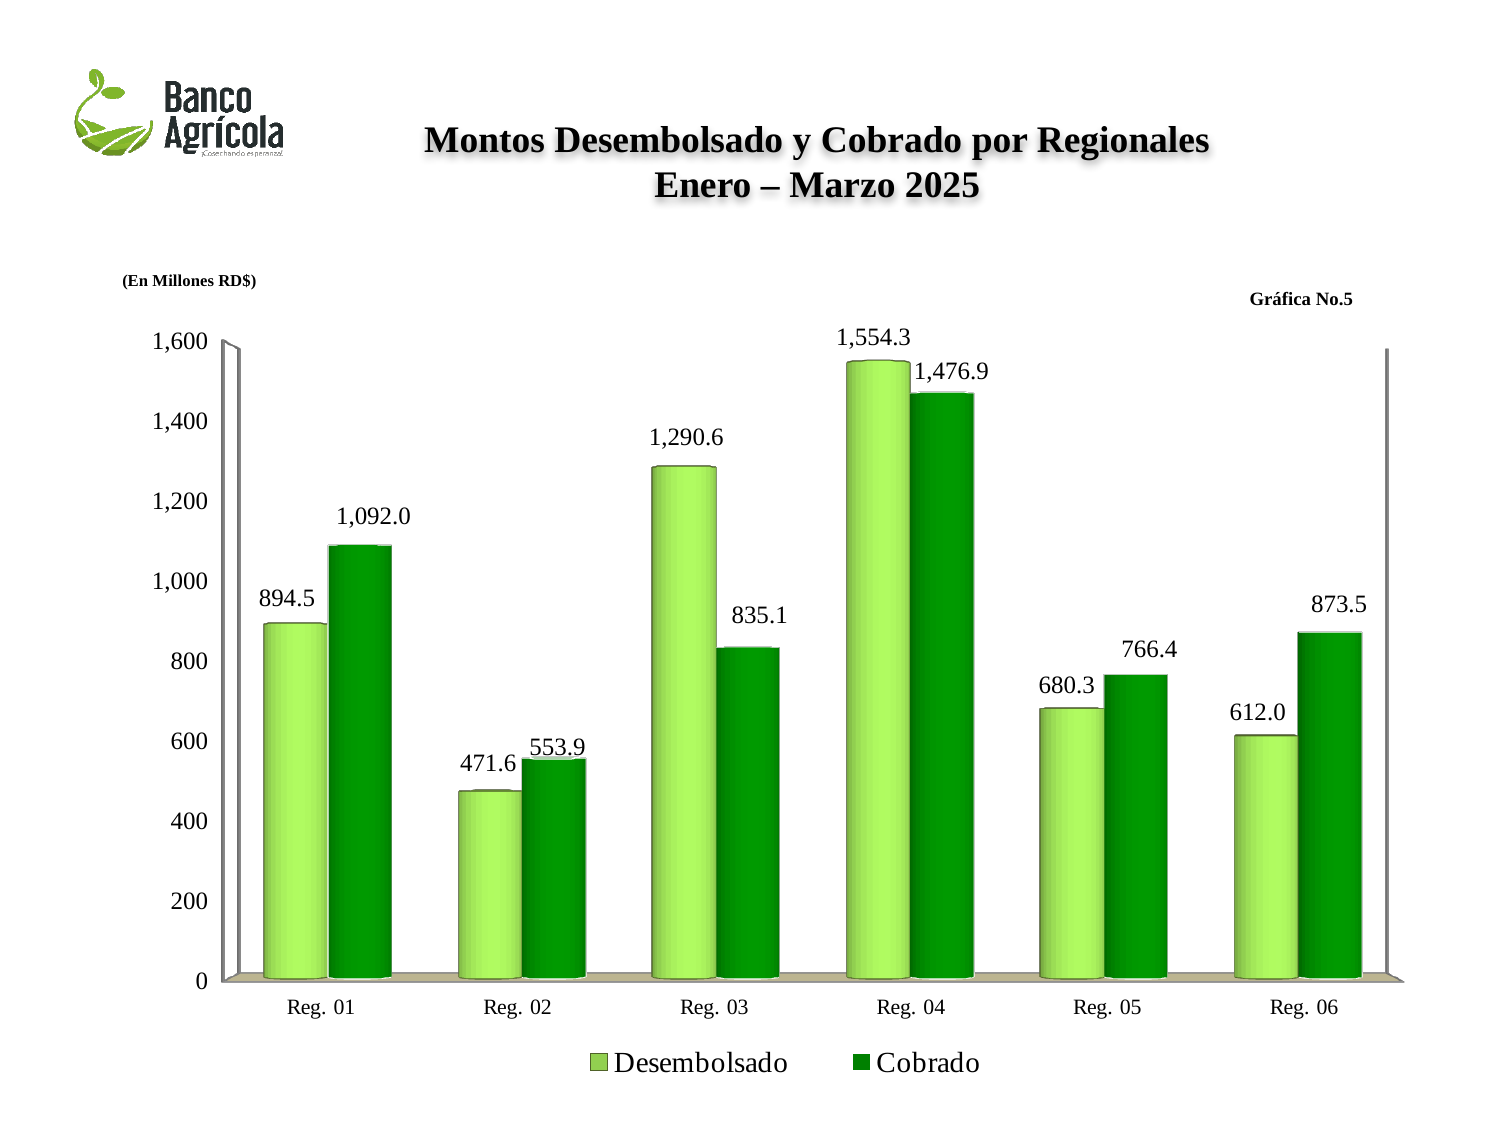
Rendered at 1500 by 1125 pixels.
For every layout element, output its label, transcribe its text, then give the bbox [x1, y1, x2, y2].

chart [124, 275, 1407, 1088]
text_box (En Millones RD$) [107, 262, 308, 298]
text_box Montos Desembolsado y Cobrado por Regionales Enero – Marzo 2025 [229, 107, 1406, 213]
picture [29, 54, 329, 184]
